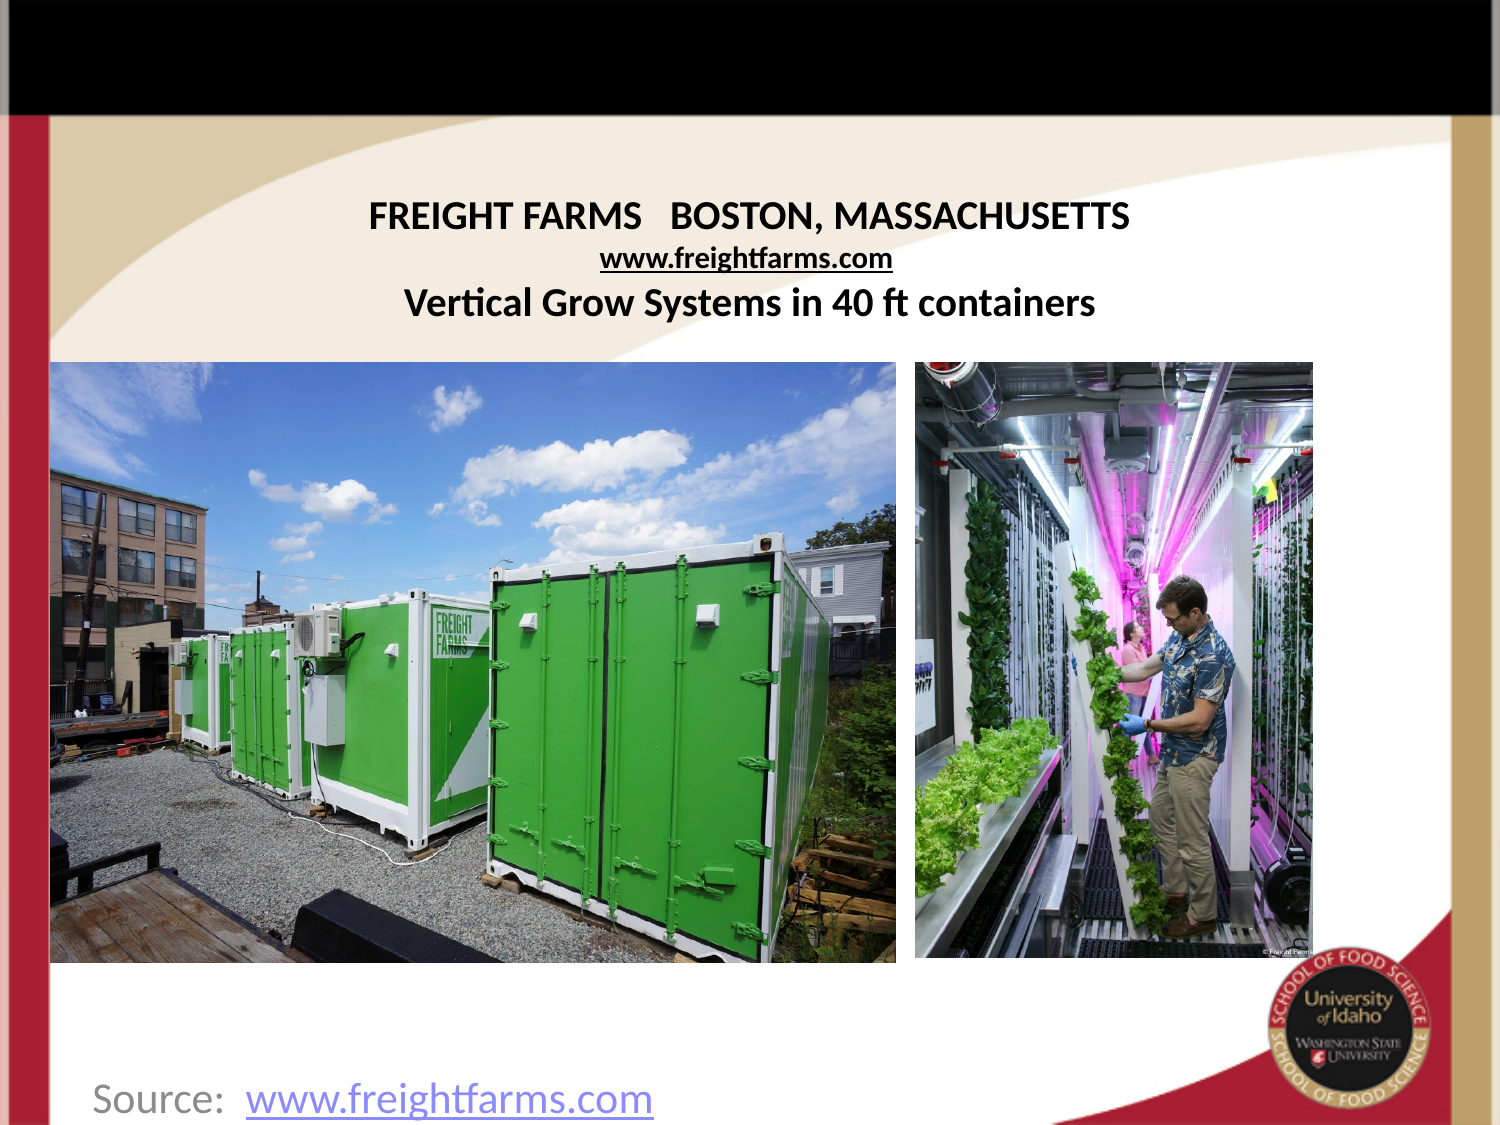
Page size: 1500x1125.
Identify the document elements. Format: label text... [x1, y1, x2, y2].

picture [0, 0, 1500, 1125]
title FREIGHT FARMS BOSTON, MASSACHUSETTS www.freightfarms.com Vertical Grow Systems in 40 ft containers [187, 181, 1313, 332]
subtitle Source: www.freightfarms.com [75, 1062, 672, 1125]
